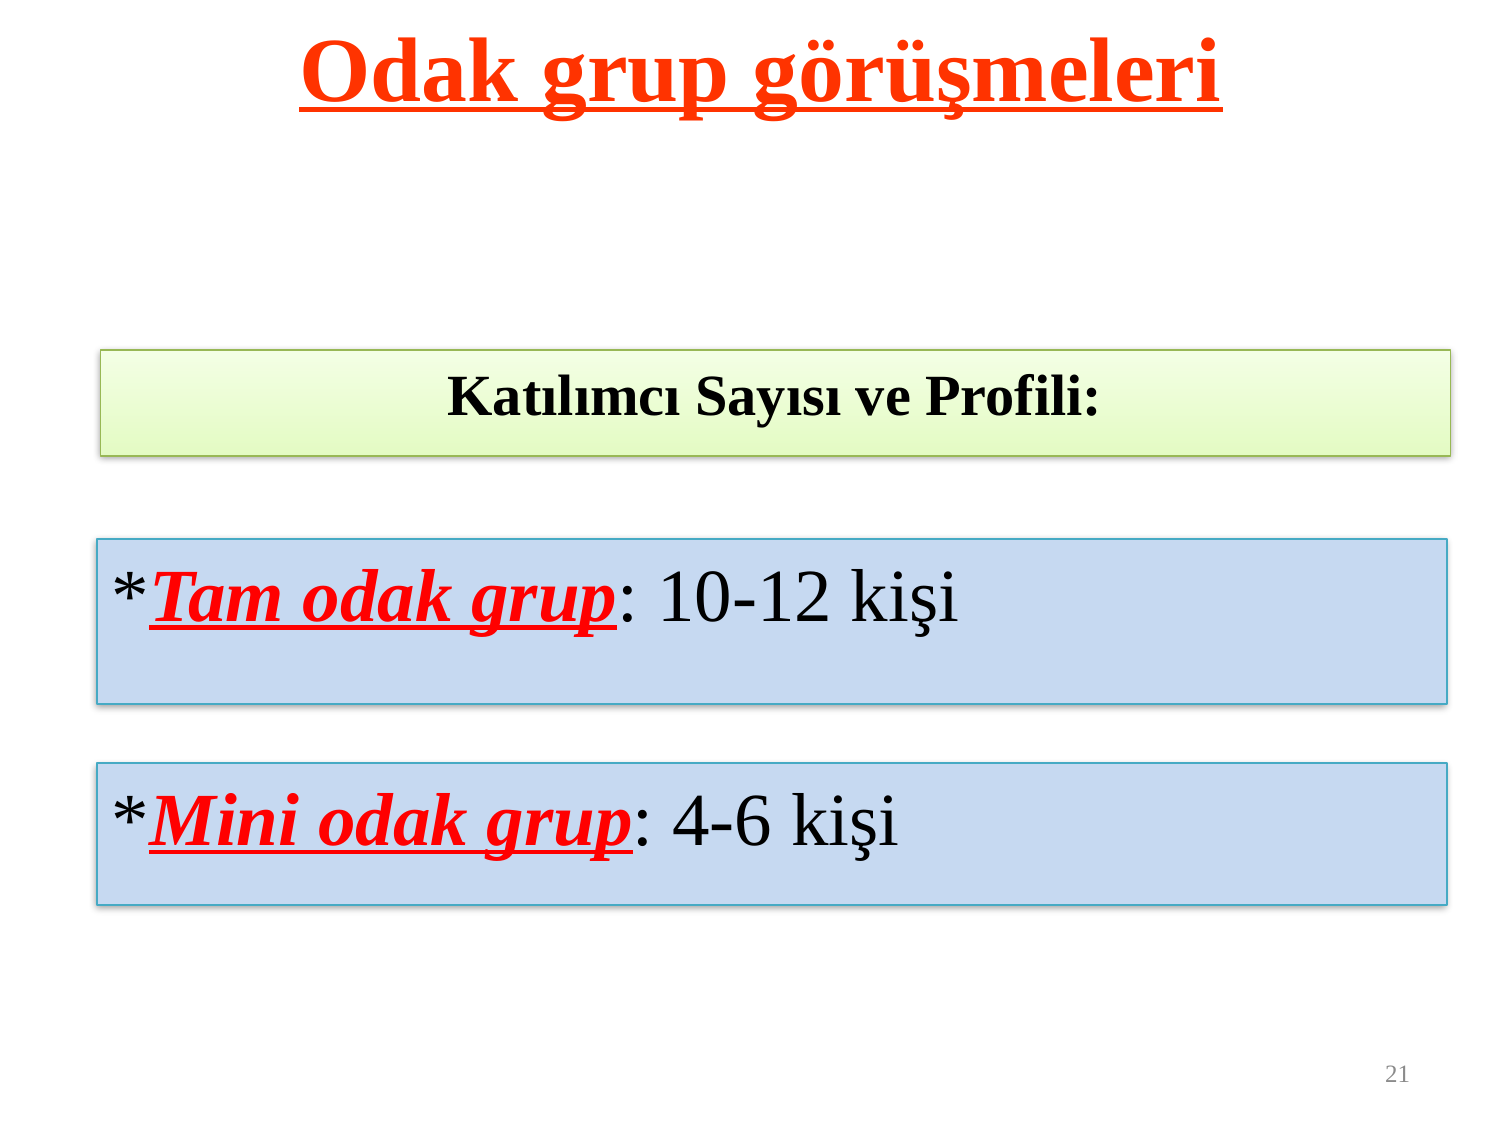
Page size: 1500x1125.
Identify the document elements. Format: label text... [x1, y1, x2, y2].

text_box *Mini odak grup: 4-6 kişi [96, 762, 1448, 906]
title Odak grup görüşmeleri [75, 30, 1447, 100]
list Katılımcı Sayısı ve Profili: [100, 349, 1451, 457]
slide_number 21 [1074, 1042, 1425, 1103]
text_box *Tam odak grup: 10-12 kişi [96, 538, 1448, 705]
